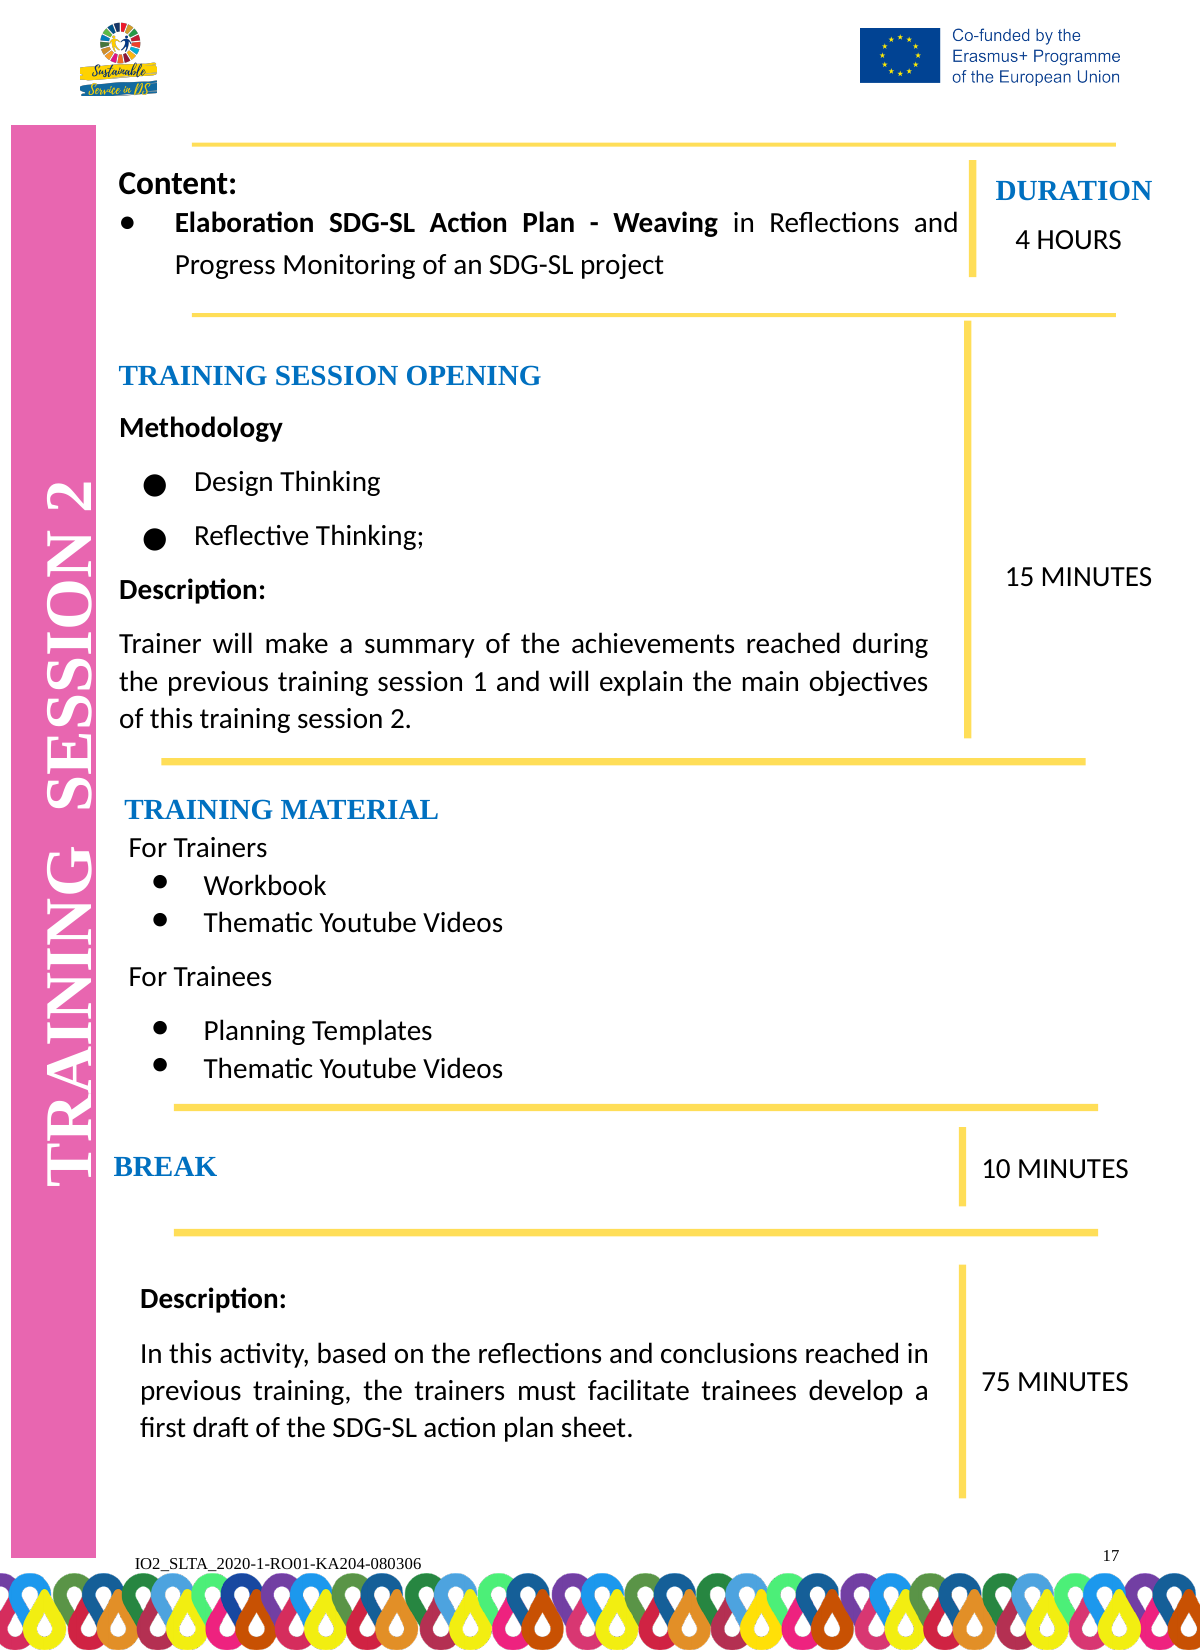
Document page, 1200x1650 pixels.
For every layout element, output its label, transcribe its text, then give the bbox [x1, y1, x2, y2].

text_box IO2_SLTA_2020-1-RO01-KA204-080306 [80, 1538, 477, 1572]
text_box 10 MINUTES [967, 1142, 1156, 1192]
text_box [191, 313, 1116, 318]
text_box TRAINING SESSION OPENING [118, 351, 636, 391]
text_box [191, 142, 1116, 147]
text_box [958, 1127, 967, 1207]
text_box Description: In this activity, based on the reflections and conclusions reached in previous training, the trainers must facilitate trainees develop a first draft of the SDG-SL action plan sheet. [125, 1262, 945, 1459]
text_box DURATION [993, 168, 1172, 206]
text_box [173, 1228, 1099, 1237]
text_box For Trainers Workbook Thematic Youtube Videos For Trainees Planning Templates Thematic Youtube Videos [113, 821, 1145, 1092]
picture [860, 28, 1120, 86]
text_box [968, 160, 977, 278]
picture [80, 18, 157, 96]
text_box TRAINING SESSION 2 [27, 0, 108, 1190]
text_box [161, 758, 1086, 766]
text_box [964, 320, 972, 739]
text_box 4 HOURS [1000, 213, 1145, 264]
text_box 15 MINUTES [989, 550, 1179, 600]
text_box TRAINING MATERIAL [124, 786, 642, 821]
text_box Content: Elaboration SDG-SL Action Plan - Weaving in Reflections and Progress Monitoring of an SDG-SL project [118, 156, 959, 282]
text_box [173, 1103, 1099, 1112]
text_box 75 MINUTES [967, 1354, 1156, 1405]
text_box Methodology Design Thinking Reflective Thinking; Description: Trainer will make a summary of the achievements reached during the previous training session 1 and will explain the main objectives of this training session 2. [104, 398, 945, 742]
text_box 17 [979, 1534, 1120, 1565]
text_box [958, 1264, 967, 1499]
text_box [11, 124, 97, 1558]
picture [0, 1573, 1200, 1650]
text_box BREAK [113, 1142, 631, 1183]
